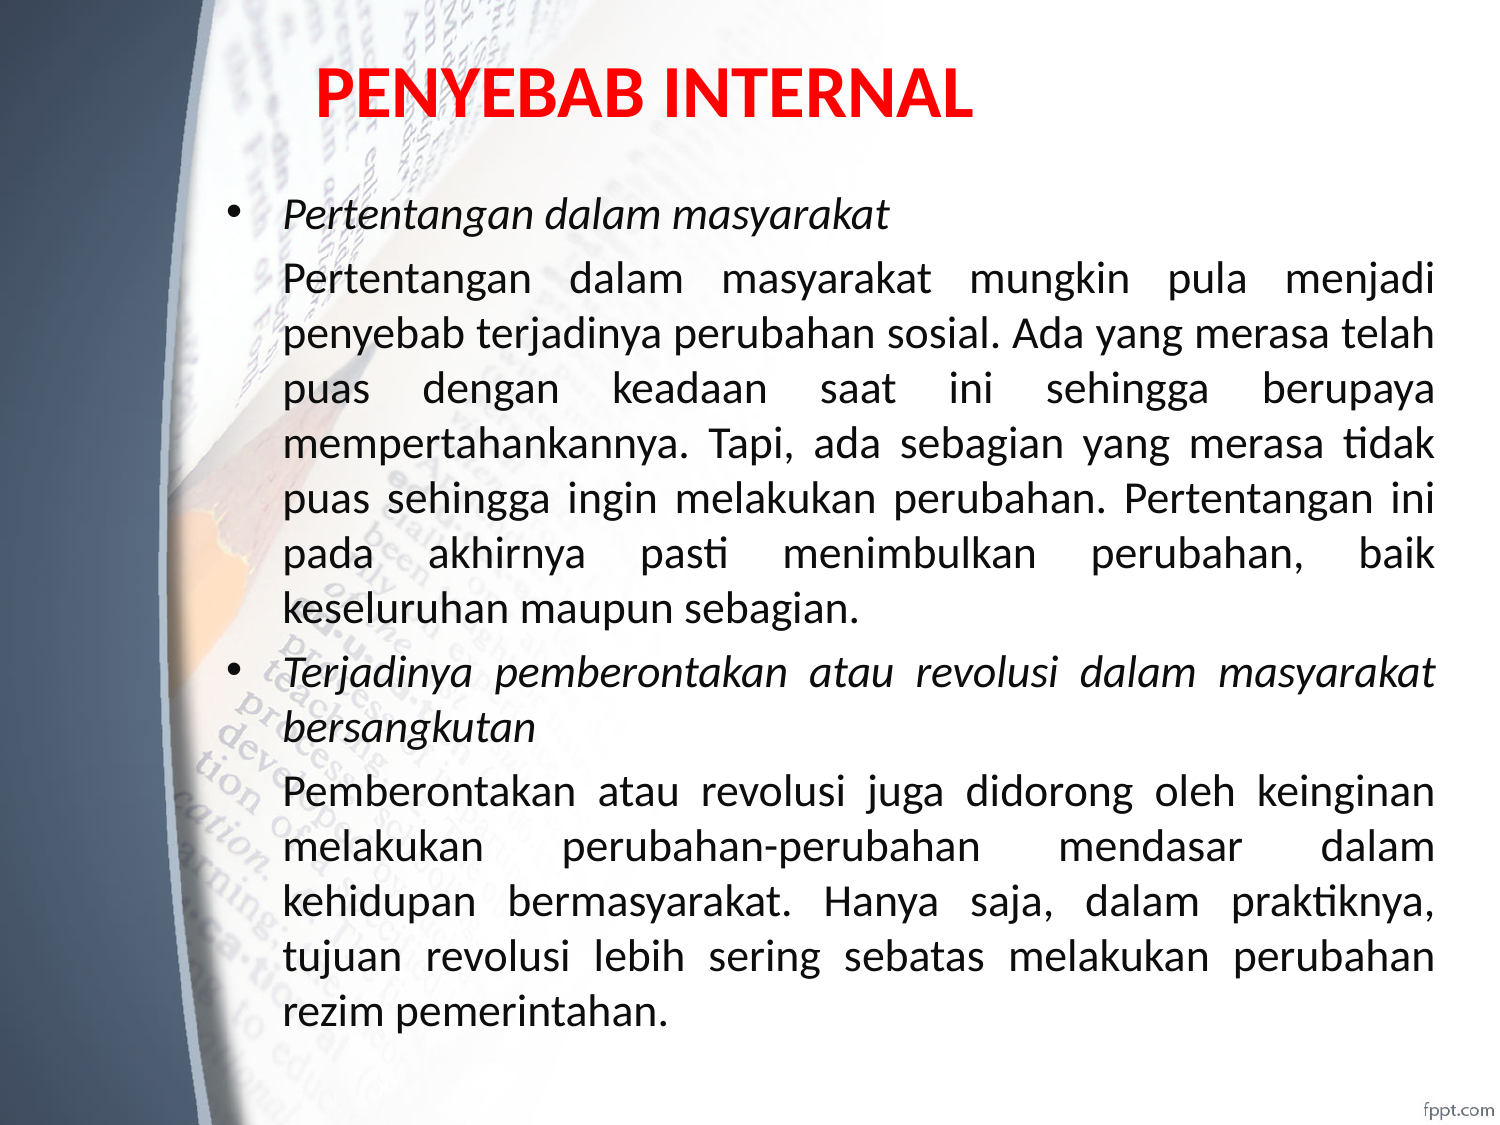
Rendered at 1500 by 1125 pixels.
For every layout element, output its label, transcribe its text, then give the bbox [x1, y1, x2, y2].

picture [0, 0, 1500, 1125]
title PENYEBAB INTERNAL [300, 11, 1452, 164]
list Pertentangan dalam masyarakat Pertentangan dalam masyarakat mungkin pula menjadi penyebab terjadinya perubahan sosial. Ada yang merasa telah puas dengan keadaan saat ini sehingga berupaya mempertahankannya. Tapi, ada sebagian yang merasa tidak puas sehingga ingin melakukan perubahan. Pertentangan ini pada akhirnya pasti menimbulkan perubahan, baik keseluruhan maupun sebagian. Terjadinya pemberontakan atau revolusi dalam masyarakat bersangkutan Pemberontakan atau revolusi juga didorong oleh keinginan melakukan perubahan-perubahan mendasar dalam kehidupan bermasyarakat. Hanya saja, dalam praktiknya, tujuan revolusi lebih sering sebatas melakukan perubahan rezim pemerintahan. [210, 175, 1452, 1090]
